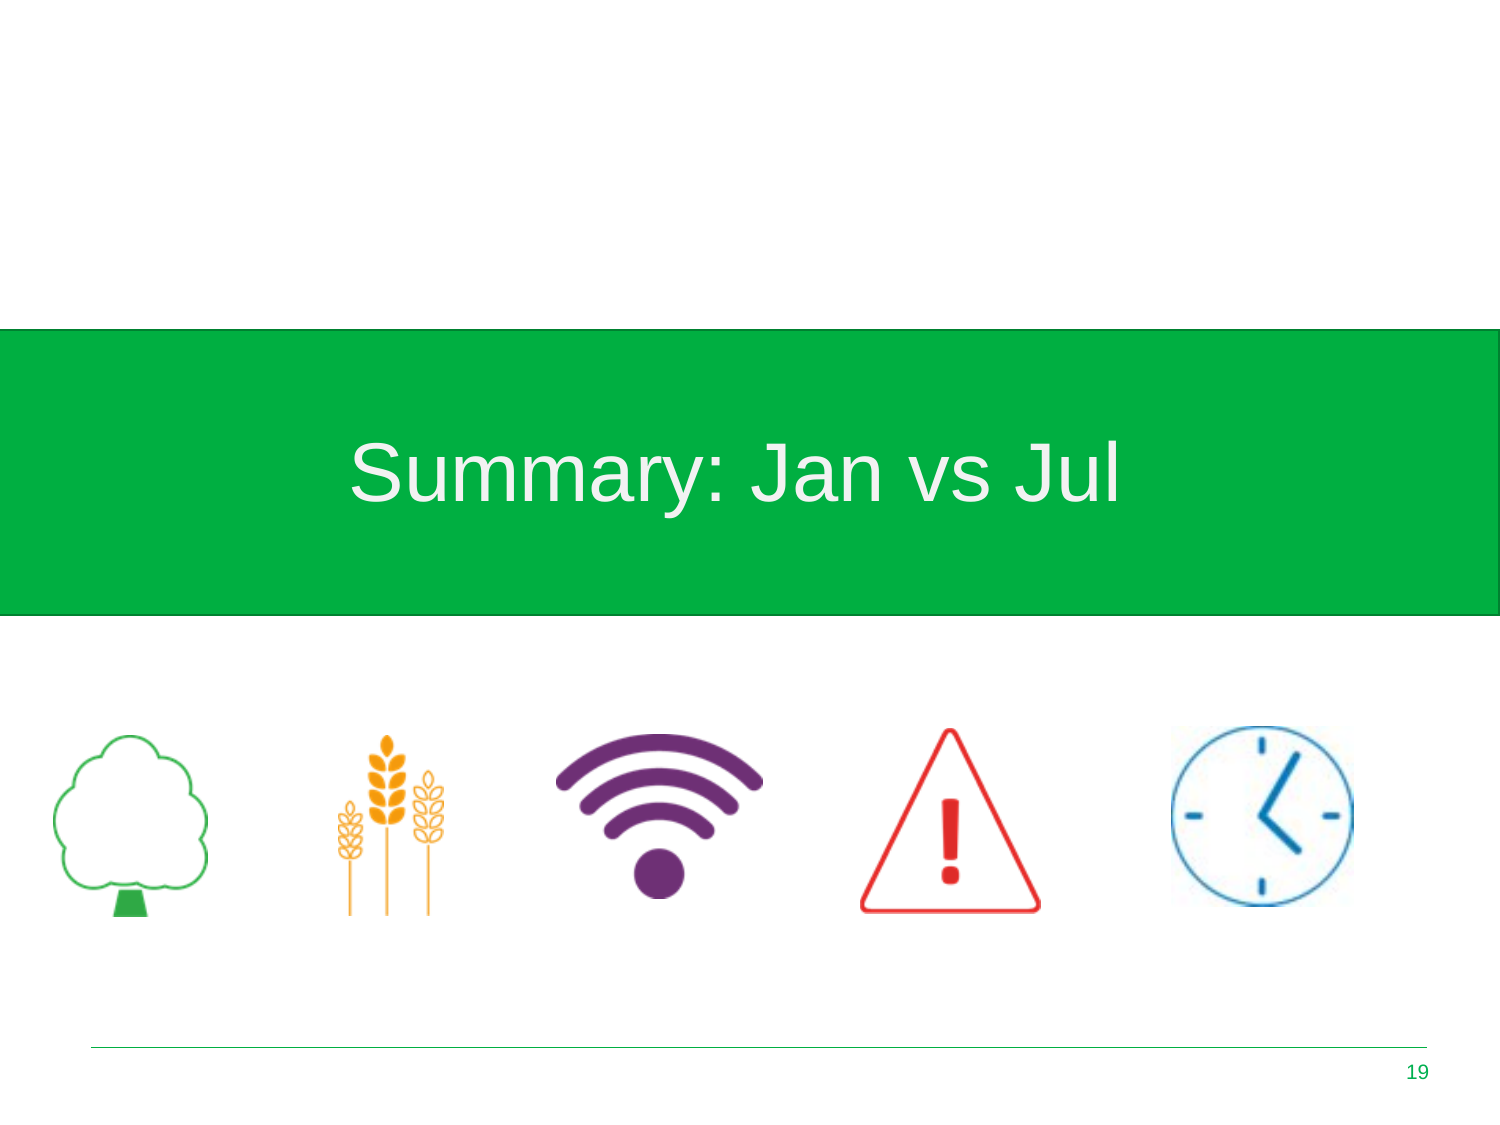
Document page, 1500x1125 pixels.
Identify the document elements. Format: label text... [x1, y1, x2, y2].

picture [338, 735, 444, 916]
picture [1170, 726, 1354, 907]
slide_number 19 [1376, 1042, 1444, 1103]
picture [556, 734, 763, 899]
title Summary: Jan vs Jul [170, 422, 1300, 502]
text_box [0, 329, 1500, 616]
picture [53, 735, 208, 917]
picture [860, 728, 1041, 914]
